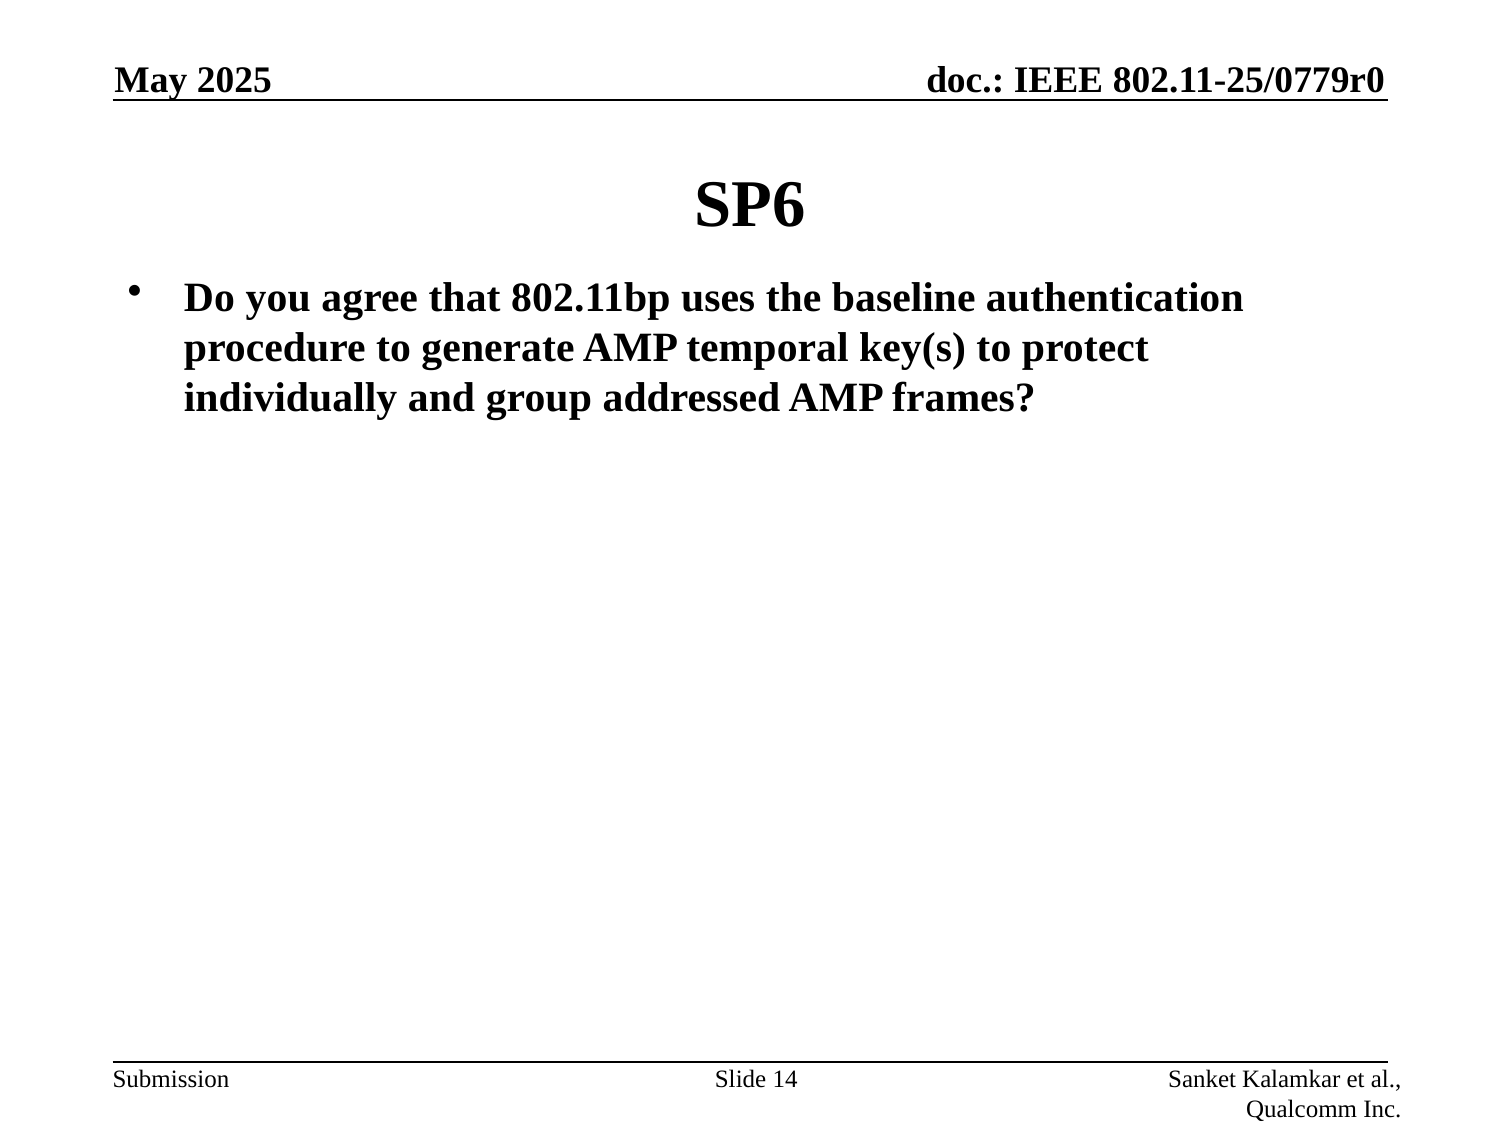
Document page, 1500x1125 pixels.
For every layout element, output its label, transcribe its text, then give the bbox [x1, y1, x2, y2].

title SP6 [112, 112, 1388, 288]
slide_number Slide 14 [712, 1061, 800, 1093]
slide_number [114, 54, 309, 101]
list Do you agree that 802.11bp uses the baseline authentication procedure to generate AMP temporal key(s) to protect individually and group addressed AMP frames? [112, 288, 1388, 1001]
footer Sanket Kalamkar et al., Qualcomm Inc. [1057, 1061, 1402, 1093]
